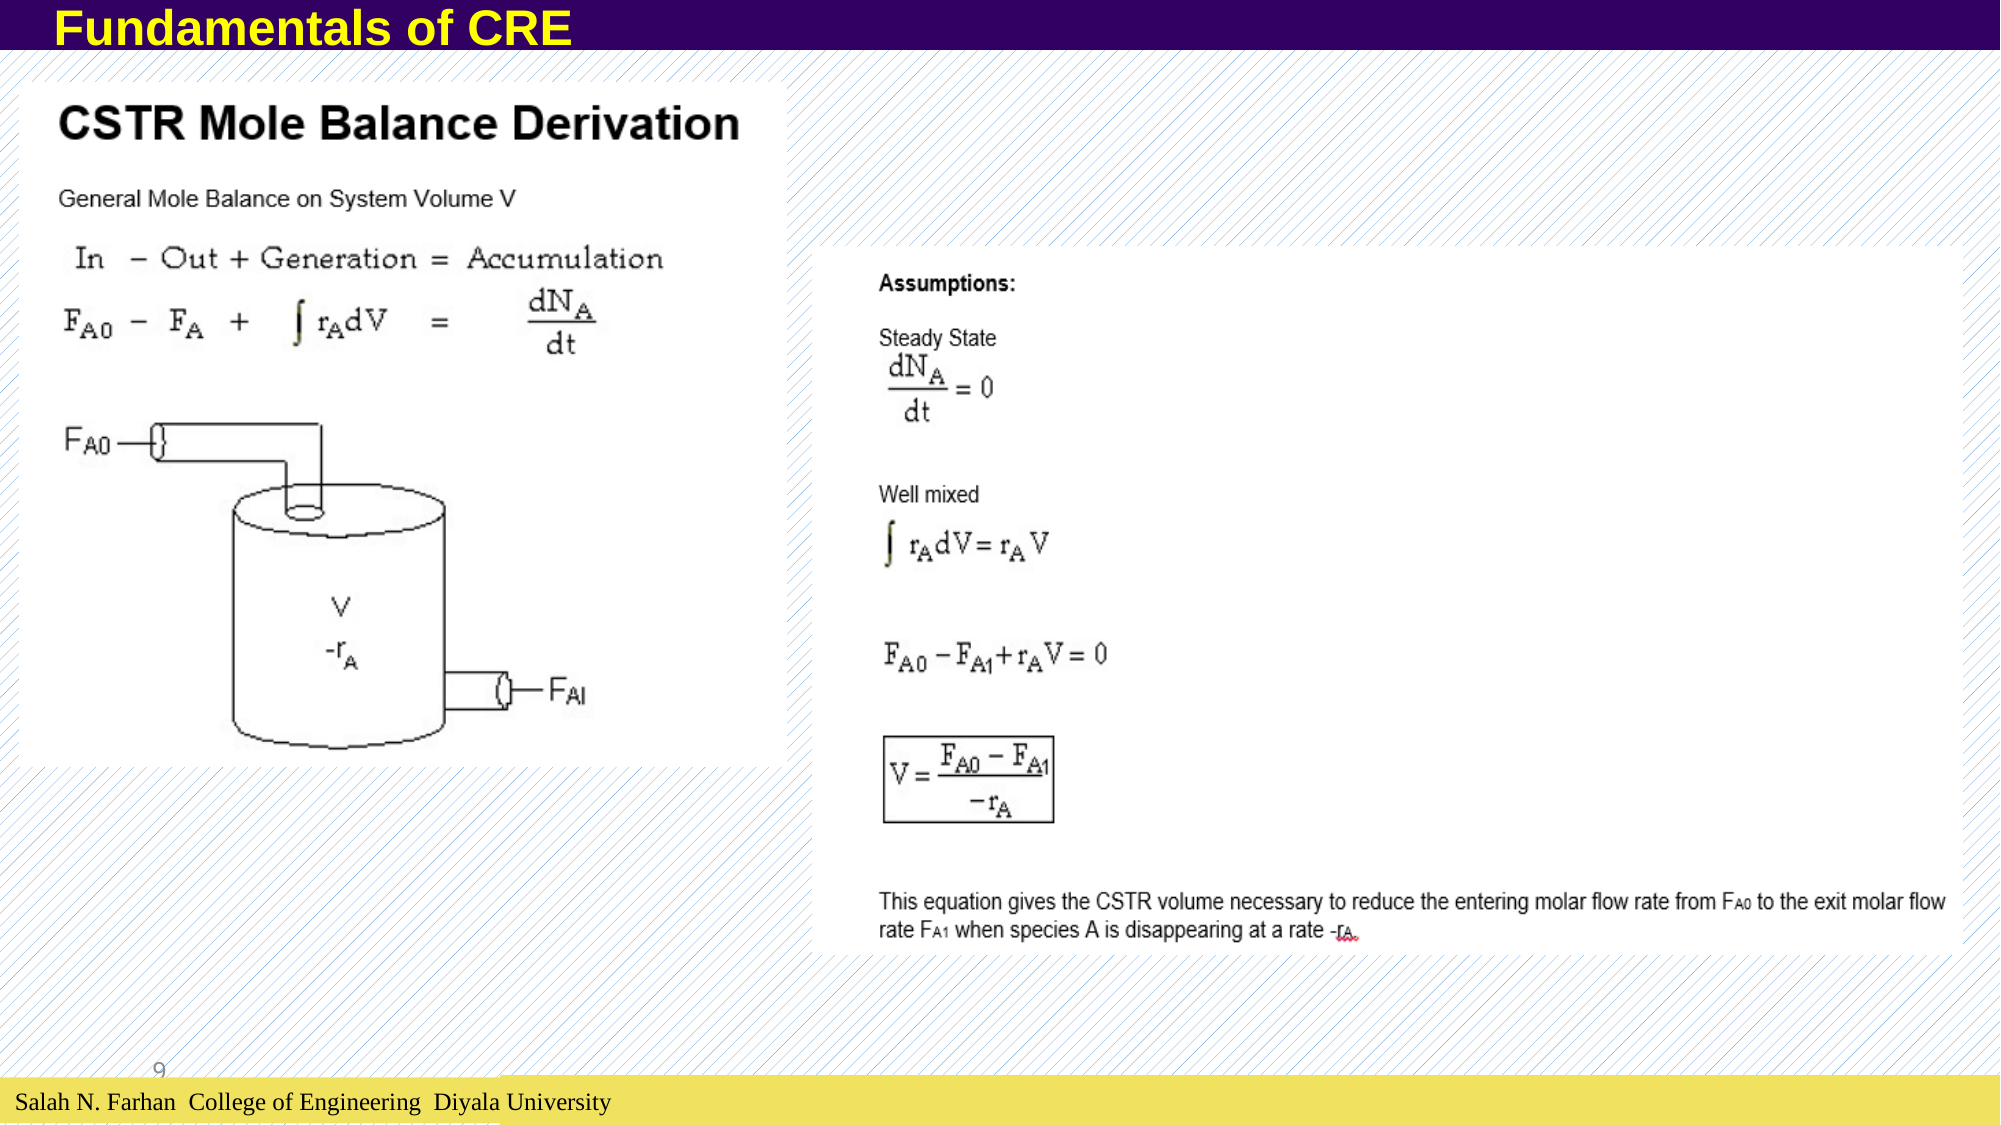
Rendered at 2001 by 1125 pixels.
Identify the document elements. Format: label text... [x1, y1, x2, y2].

picture [812, 246, 1963, 955]
picture [19, 82, 787, 767]
slide_number 9 [137, 1042, 588, 1075]
text_box Fundamentals of CRE [0, 0, 2000, 50]
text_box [0, 1075, 2000, 1125]
